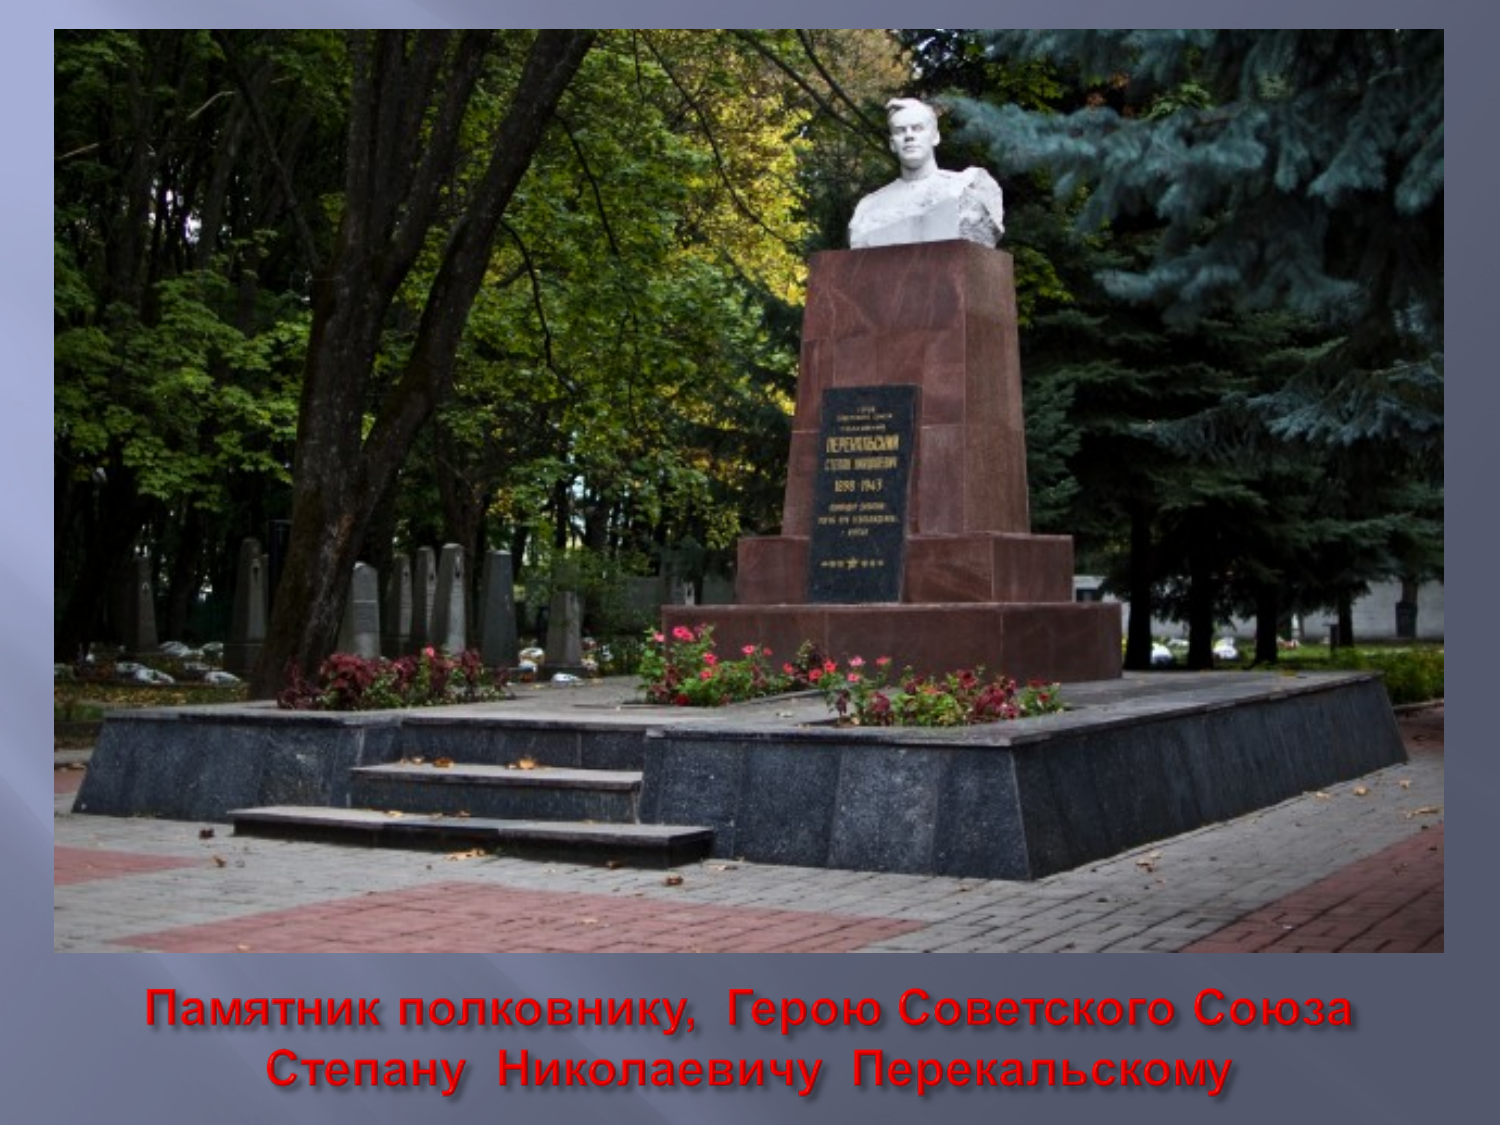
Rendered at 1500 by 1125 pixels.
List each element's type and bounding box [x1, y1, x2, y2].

picture [54, 29, 1444, 953]
title [73, 984, 1427, 1115]
